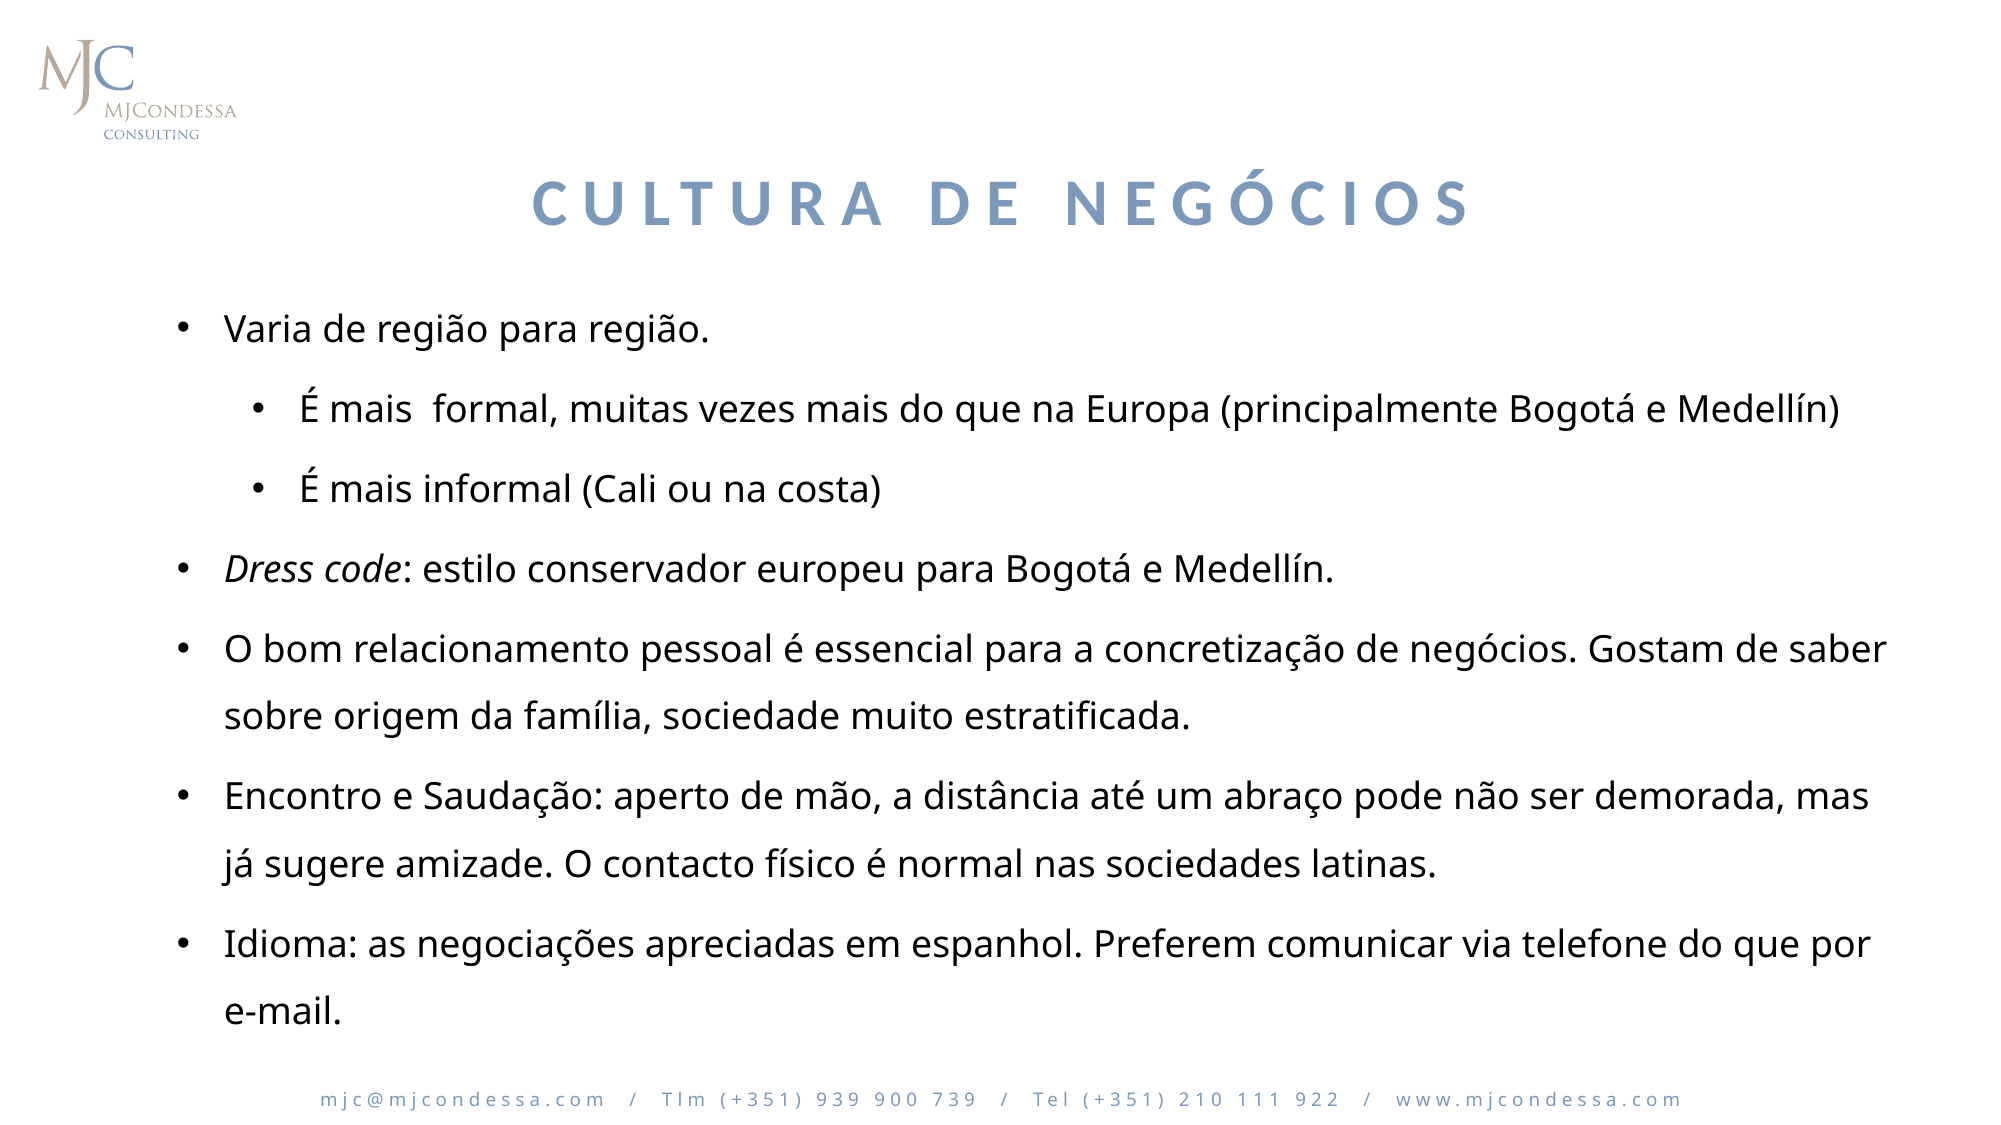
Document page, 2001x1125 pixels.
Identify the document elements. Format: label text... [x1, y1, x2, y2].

subtitle Varia de região para região. É mais formal, muitas vezes mais do que na Europa (principalmente Bogotá e Medellín) É mais informal (Cali ou na costa) Dress code: estilo conservador europeu para Bogotá e Medellín. O bom relacionamento pessoal é essencial para a concretização de negócios. Gostam de saber sobre origem da família, sociedade muito estratificada. Encontro e Saudação: aperto de mão, a distância até um abraço pode não ser demorada, mas já sugere amizade. O contacto físico é normal nas sociedades latinas. Idioma: as negociações apreciadas em espanhol. Preferem comunicar via telefone do que por e-mail. [86, 274, 1914, 1008]
title Cultura de Negócios [137, 155, 1863, 253]
